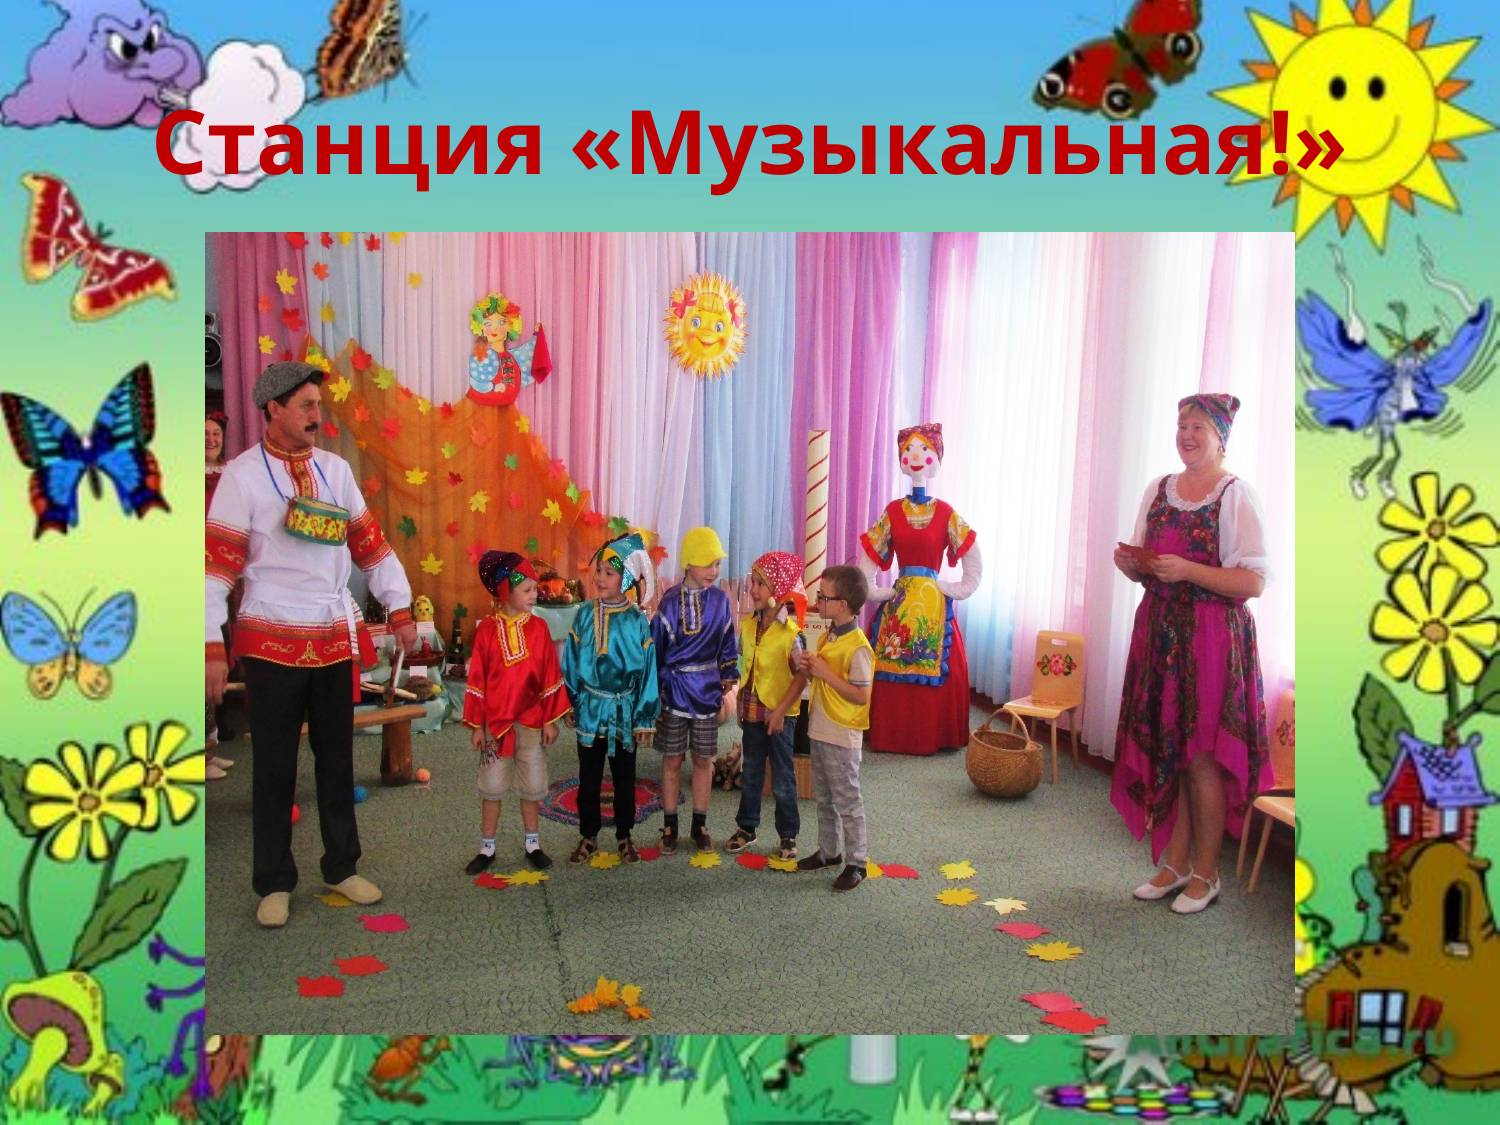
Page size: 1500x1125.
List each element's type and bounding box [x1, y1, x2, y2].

picture [0, 0, 1500, 1125]
list [205, 232, 1295, 1036]
